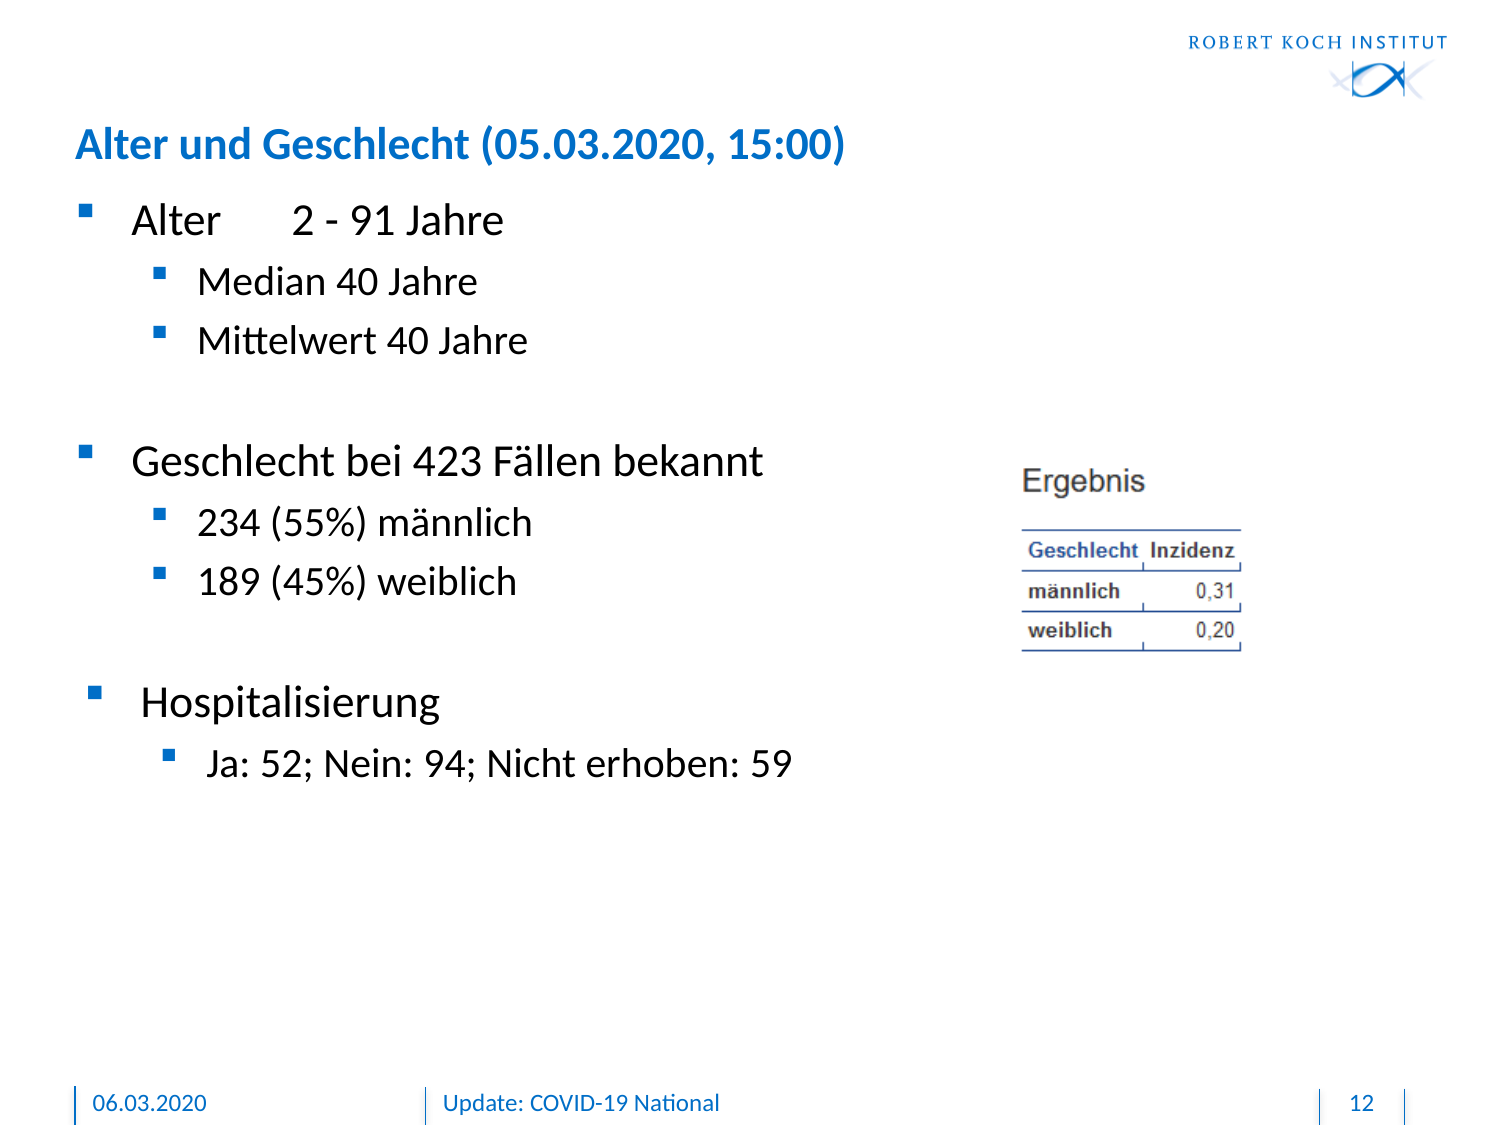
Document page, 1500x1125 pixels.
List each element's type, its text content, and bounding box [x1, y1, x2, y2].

picture [1008, 452, 1294, 673]
list Alter 2 - 91 Jahre Median 40 Jahre Mittelwert 40 Jahre Geschlecht bei 423 Fällen bekannt 234 (55%) männlich 189 (45%) weiblich Hospitalisierung Ja: 52; Nein: 94; Nicht erhoben: 59 [75, 189, 1403, 1060]
title Alter und Geschlecht (05.03.2020, 15:00) [75, 113, 1403, 170]
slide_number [92, 1086, 398, 1119]
slide_number 12 [1321, 1086, 1403, 1119]
picture [1182, 29, 1454, 109]
footer Update: COVID-19 National [442, 1086, 1293, 1119]
